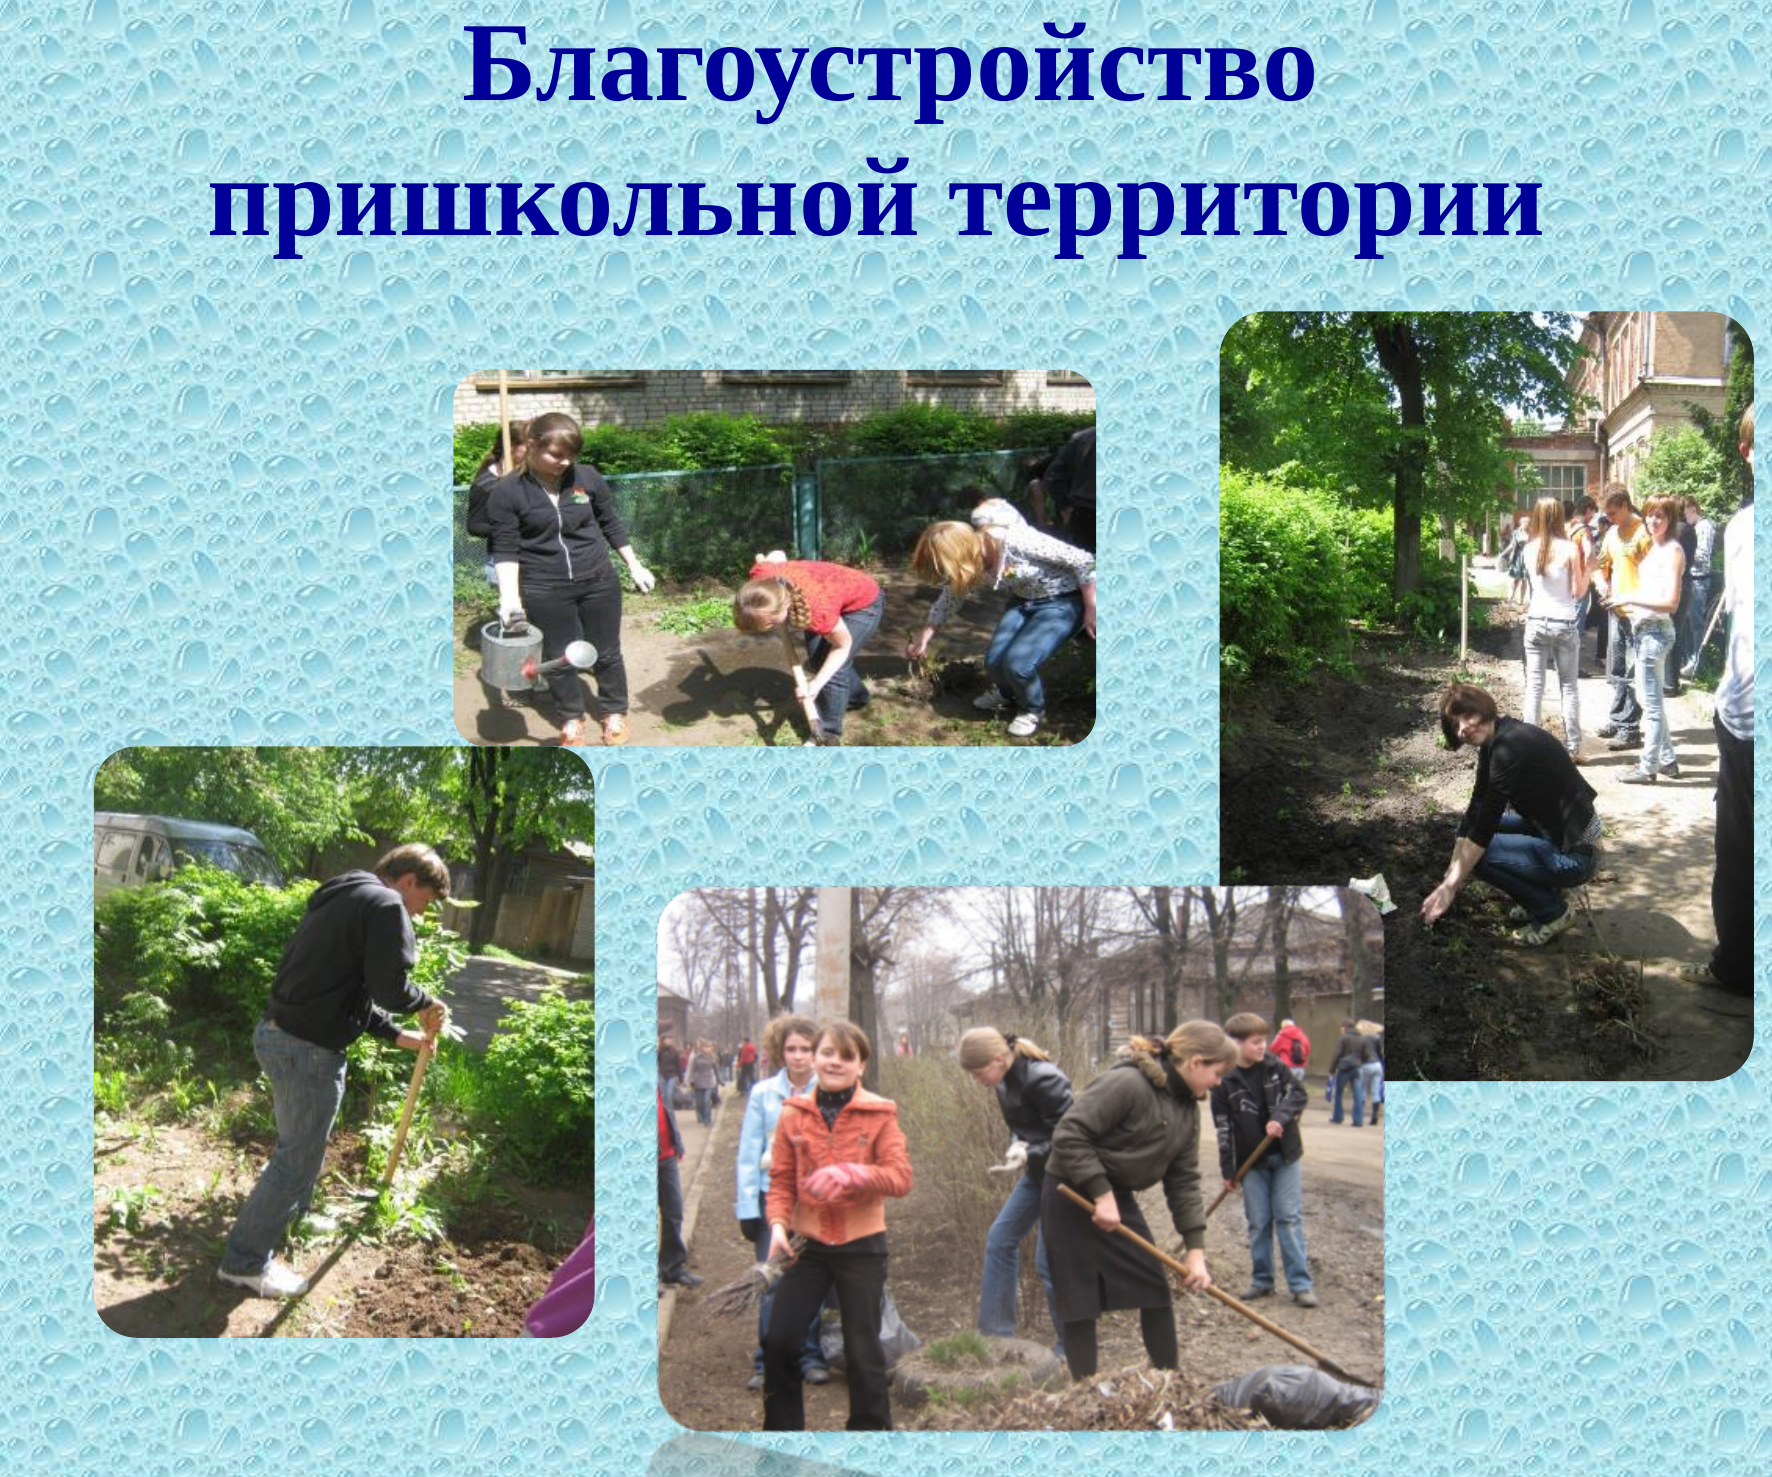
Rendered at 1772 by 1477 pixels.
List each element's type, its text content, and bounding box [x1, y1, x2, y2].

picture [0, 0, 1772, 1477]
title Благоустройство пришкольной территории [93, 40, 1688, 206]
